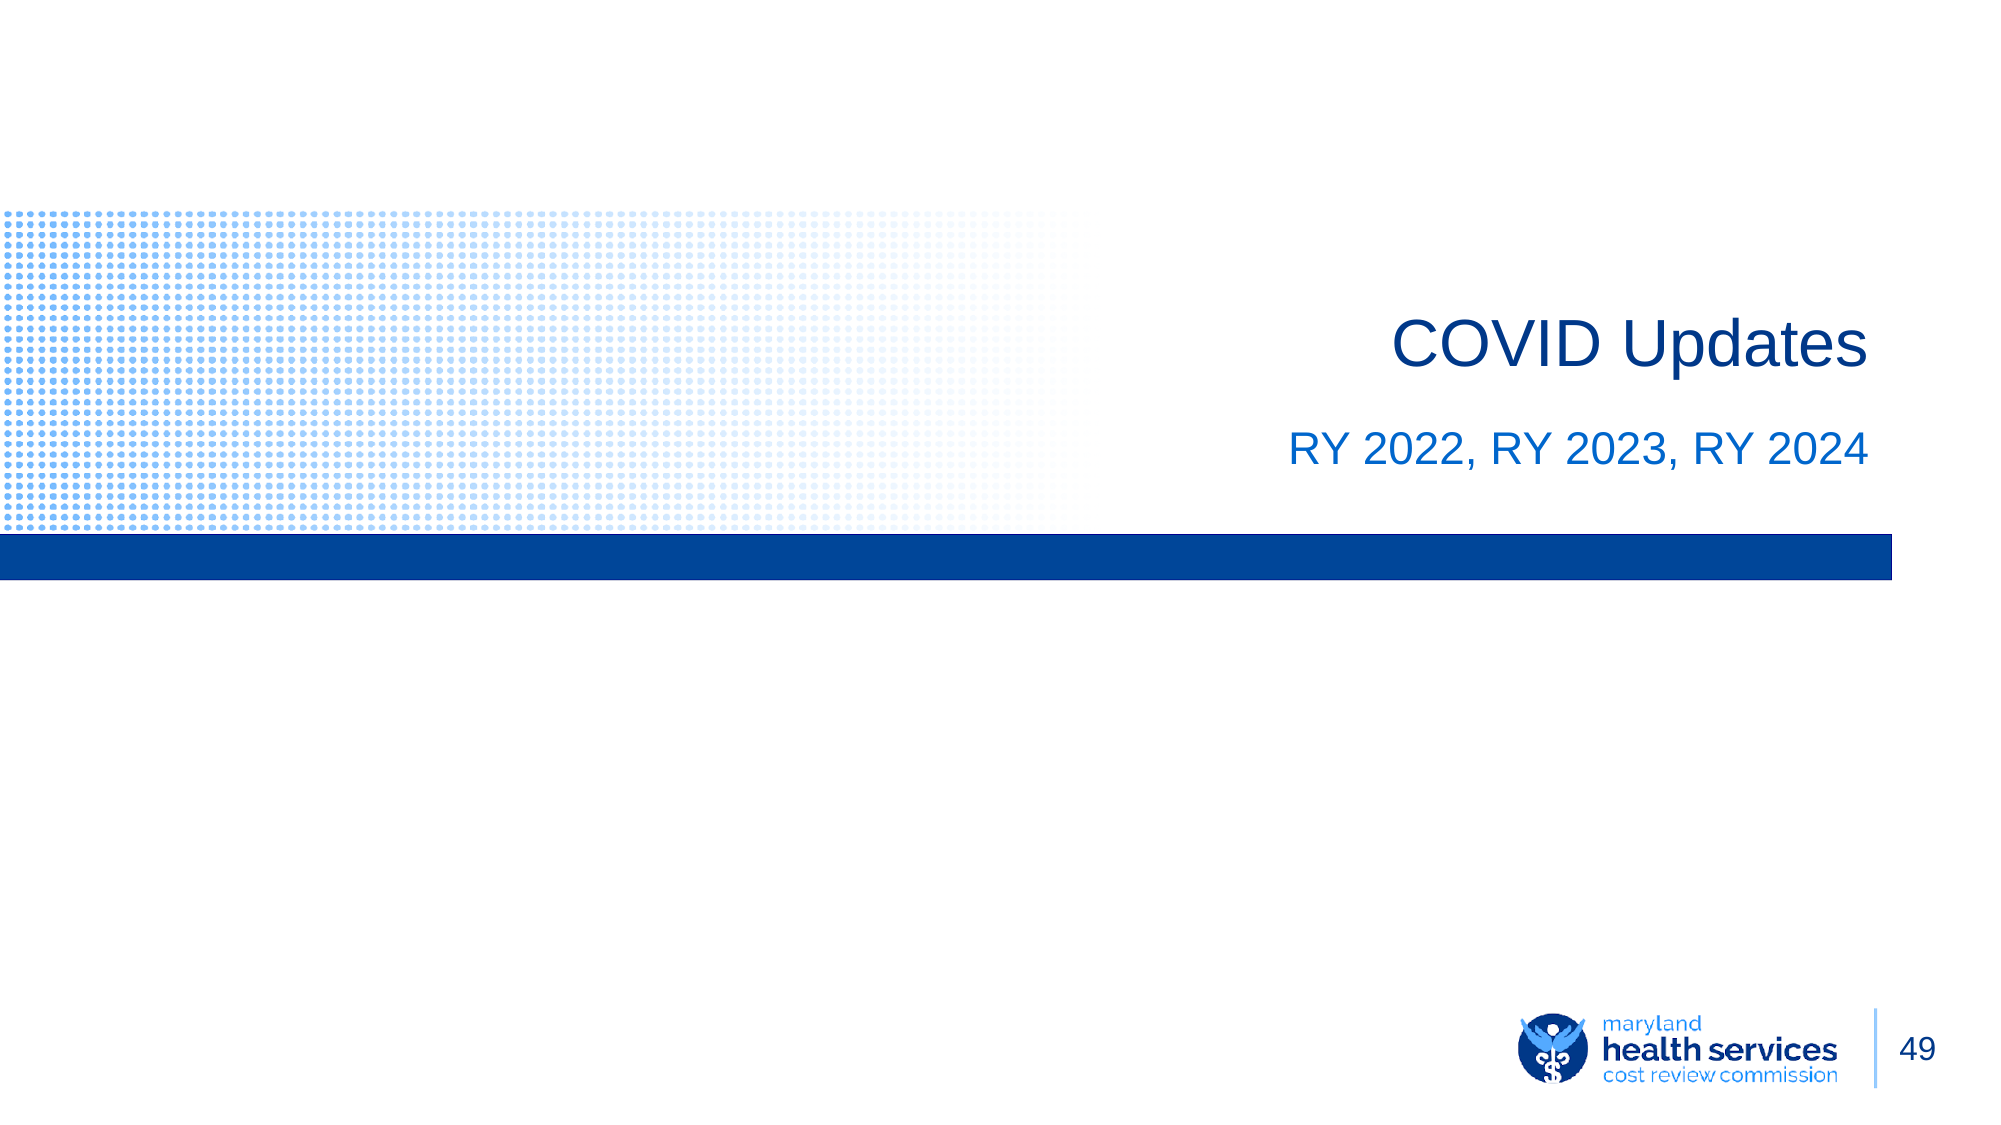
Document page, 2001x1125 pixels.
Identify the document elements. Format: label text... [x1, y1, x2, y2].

slide_number 49 [1884, 1017, 1967, 1077]
list RY 2022, RY 2023, RY 2024 [159, 421, 1885, 507]
picture [0, 0, 2001, 1125]
title COVID Updates [53, 301, 1885, 445]
